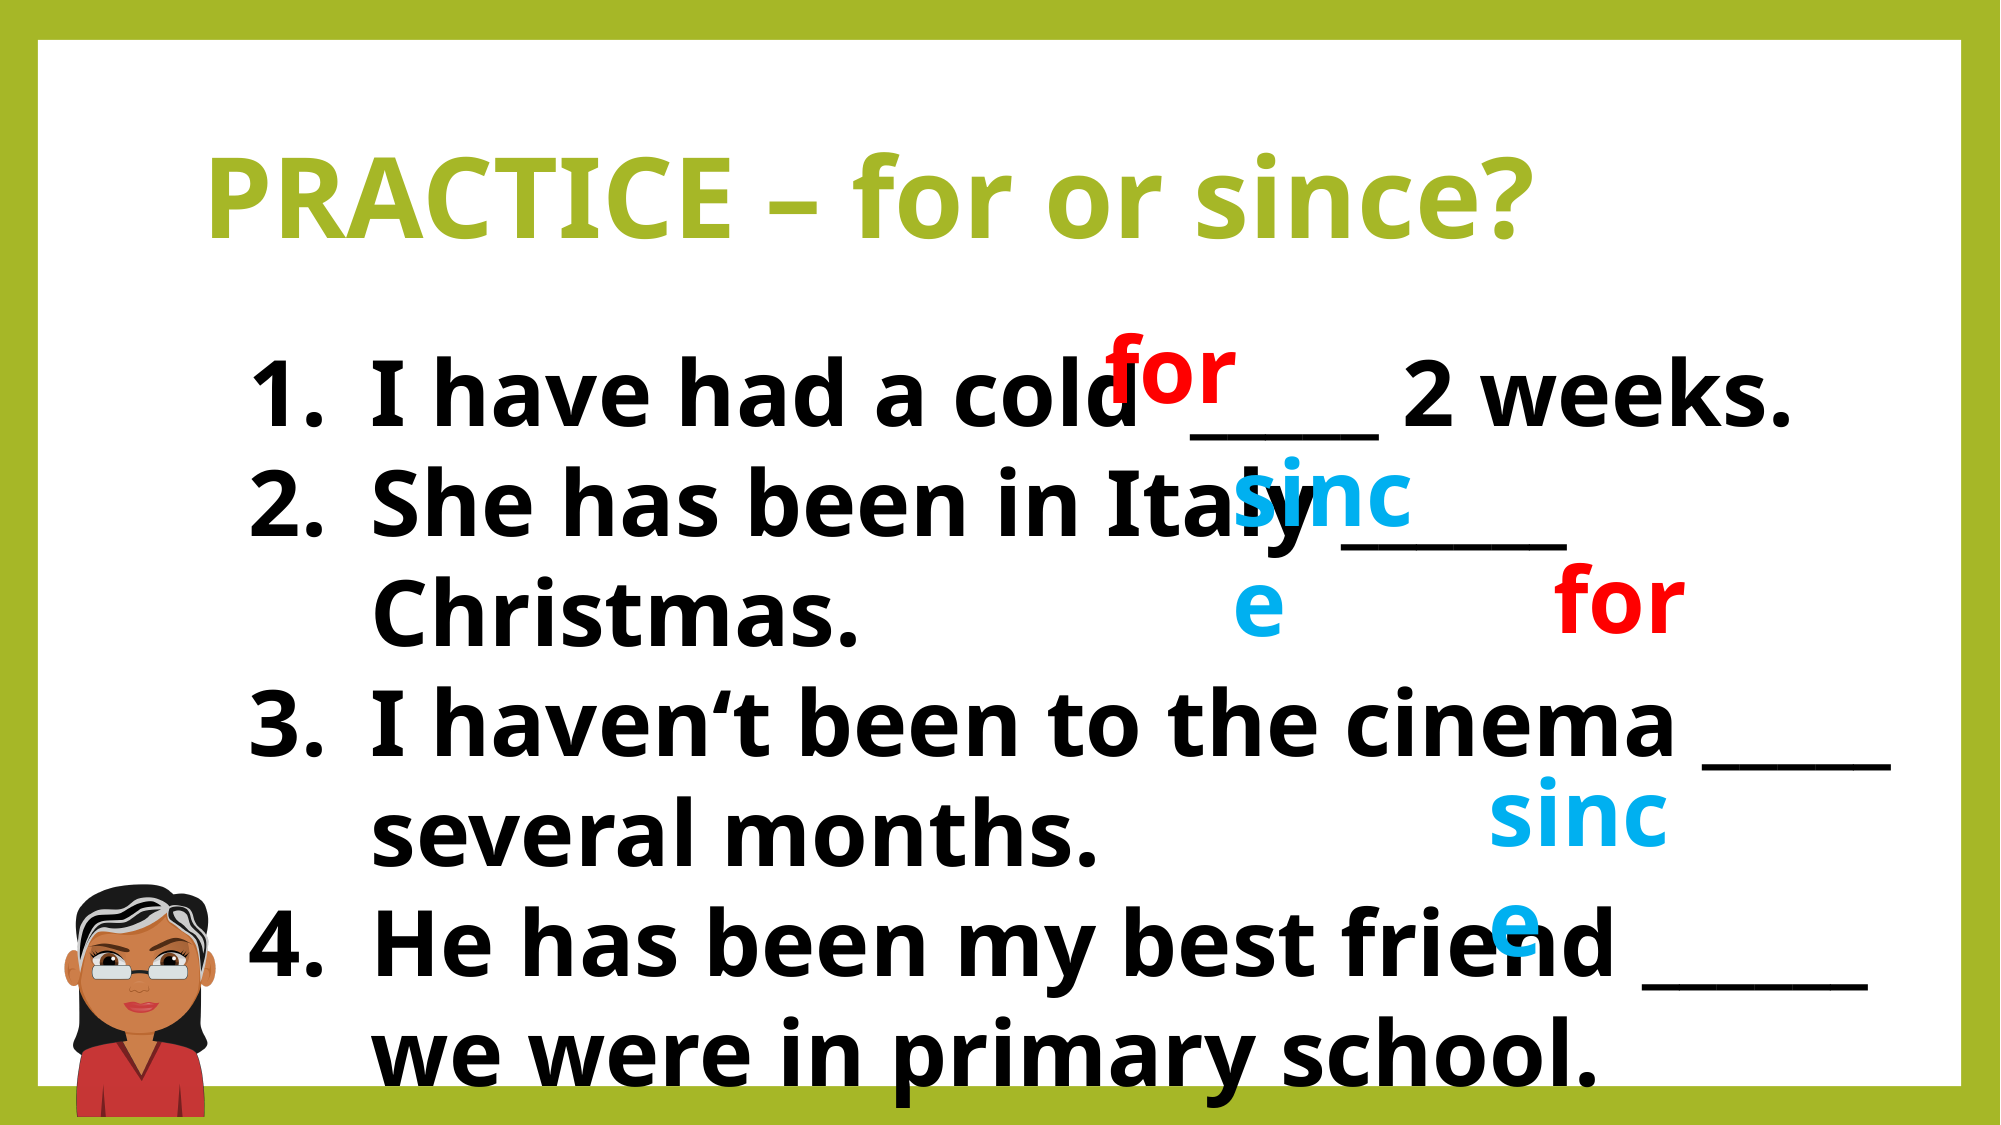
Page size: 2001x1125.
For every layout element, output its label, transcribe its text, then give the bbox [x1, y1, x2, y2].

text_box since [1474, 747, 1731, 983]
text_box for [1538, 534, 1795, 660]
title PRACTICE – for or since? [187, 99, 1808, 305]
text_box for [1089, 304, 1347, 430]
text_box since [1218, 427, 1475, 663]
text_box I have had a cold _____ 2 weeks. She has been in Italy ______ Christmas. I haven‘t been to the cinema _____ several months. He has been my best friend ______ we were in primary school. [234, 327, 1934, 1112]
picture [20, 878, 260, 1117]
